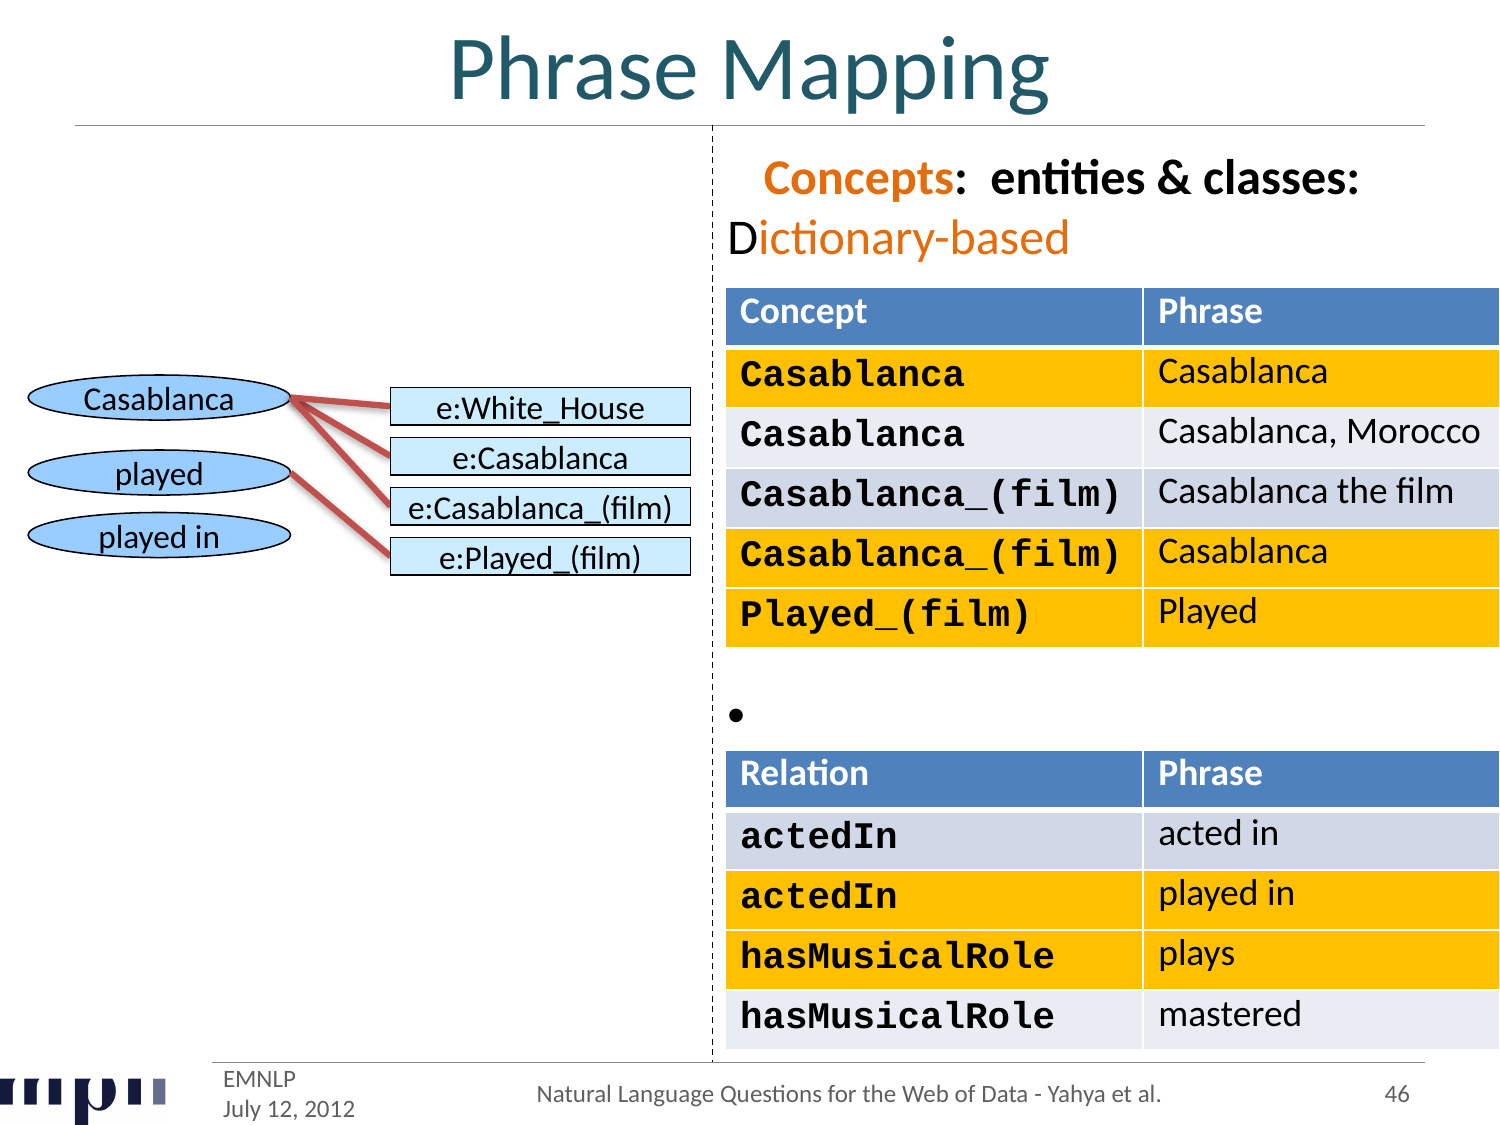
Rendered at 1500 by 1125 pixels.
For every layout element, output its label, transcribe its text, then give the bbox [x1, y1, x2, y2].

table_header Phrase [1144, 288, 1499, 345]
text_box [290, 513, 391, 557]
table_cell hasMusicalRole [726, 931, 1142, 989]
slide_number 46 [1299, 1062, 1425, 1123]
table_cell mastered [1144, 991, 1499, 1049]
text_box Casablanca [28, 375, 289, 421]
table_cell Casablanca_(film) [726, 529, 1142, 587]
table_cell Casablanca the film [1144, 469, 1499, 527]
text_box e:Casablanca_(film) [394, 487, 691, 525]
table_header Concept [726, 288, 1142, 345]
table_cell Casablanca [1144, 529, 1499, 587]
table_header Relation [726, 751, 1142, 807]
picture [0, 1078, 166, 1125]
table_cell Played_(film) [726, 589, 1142, 647]
table_cell played in [1144, 871, 1499, 929]
text_box Concepts: entities & classes: Dictionary-based Relations: Dictionary -based [716, 137, 1425, 873]
table_cell acted in [1144, 813, 1499, 869]
text_box e:Played_(film) [390, 537, 691, 575]
table_cell Casablanca, Morocco [1144, 408, 1499, 467]
table_cell Casablanca [1144, 350, 1499, 407]
text_box played [28, 450, 285, 496]
text_box played in [28, 512, 285, 558]
text_box e:Casablanca [394, 437, 691, 475]
table_cell plays [1144, 931, 1499, 989]
title Phrase Mapping [75, 0, 1425, 125]
footer Natural Language Questions for the Web of Data - Yahya et al. [440, 1062, 1260, 1123]
table_header Phrase [1144, 751, 1499, 807]
table_cell Casablanca [726, 408, 1142, 467]
table_cell Casablanca_(film) [726, 469, 1142, 527]
table_cell Casablanca [726, 350, 1142, 407]
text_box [290, 397, 391, 507]
table_cell actedIn [726, 871, 1142, 929]
text_box e:White_House [390, 387, 691, 425]
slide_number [208, 1062, 400, 1123]
table_cell hasMusicalRole [726, 991, 1142, 1049]
table_cell Played [1144, 589, 1499, 647]
table_cell actedIn [726, 813, 1142, 869]
